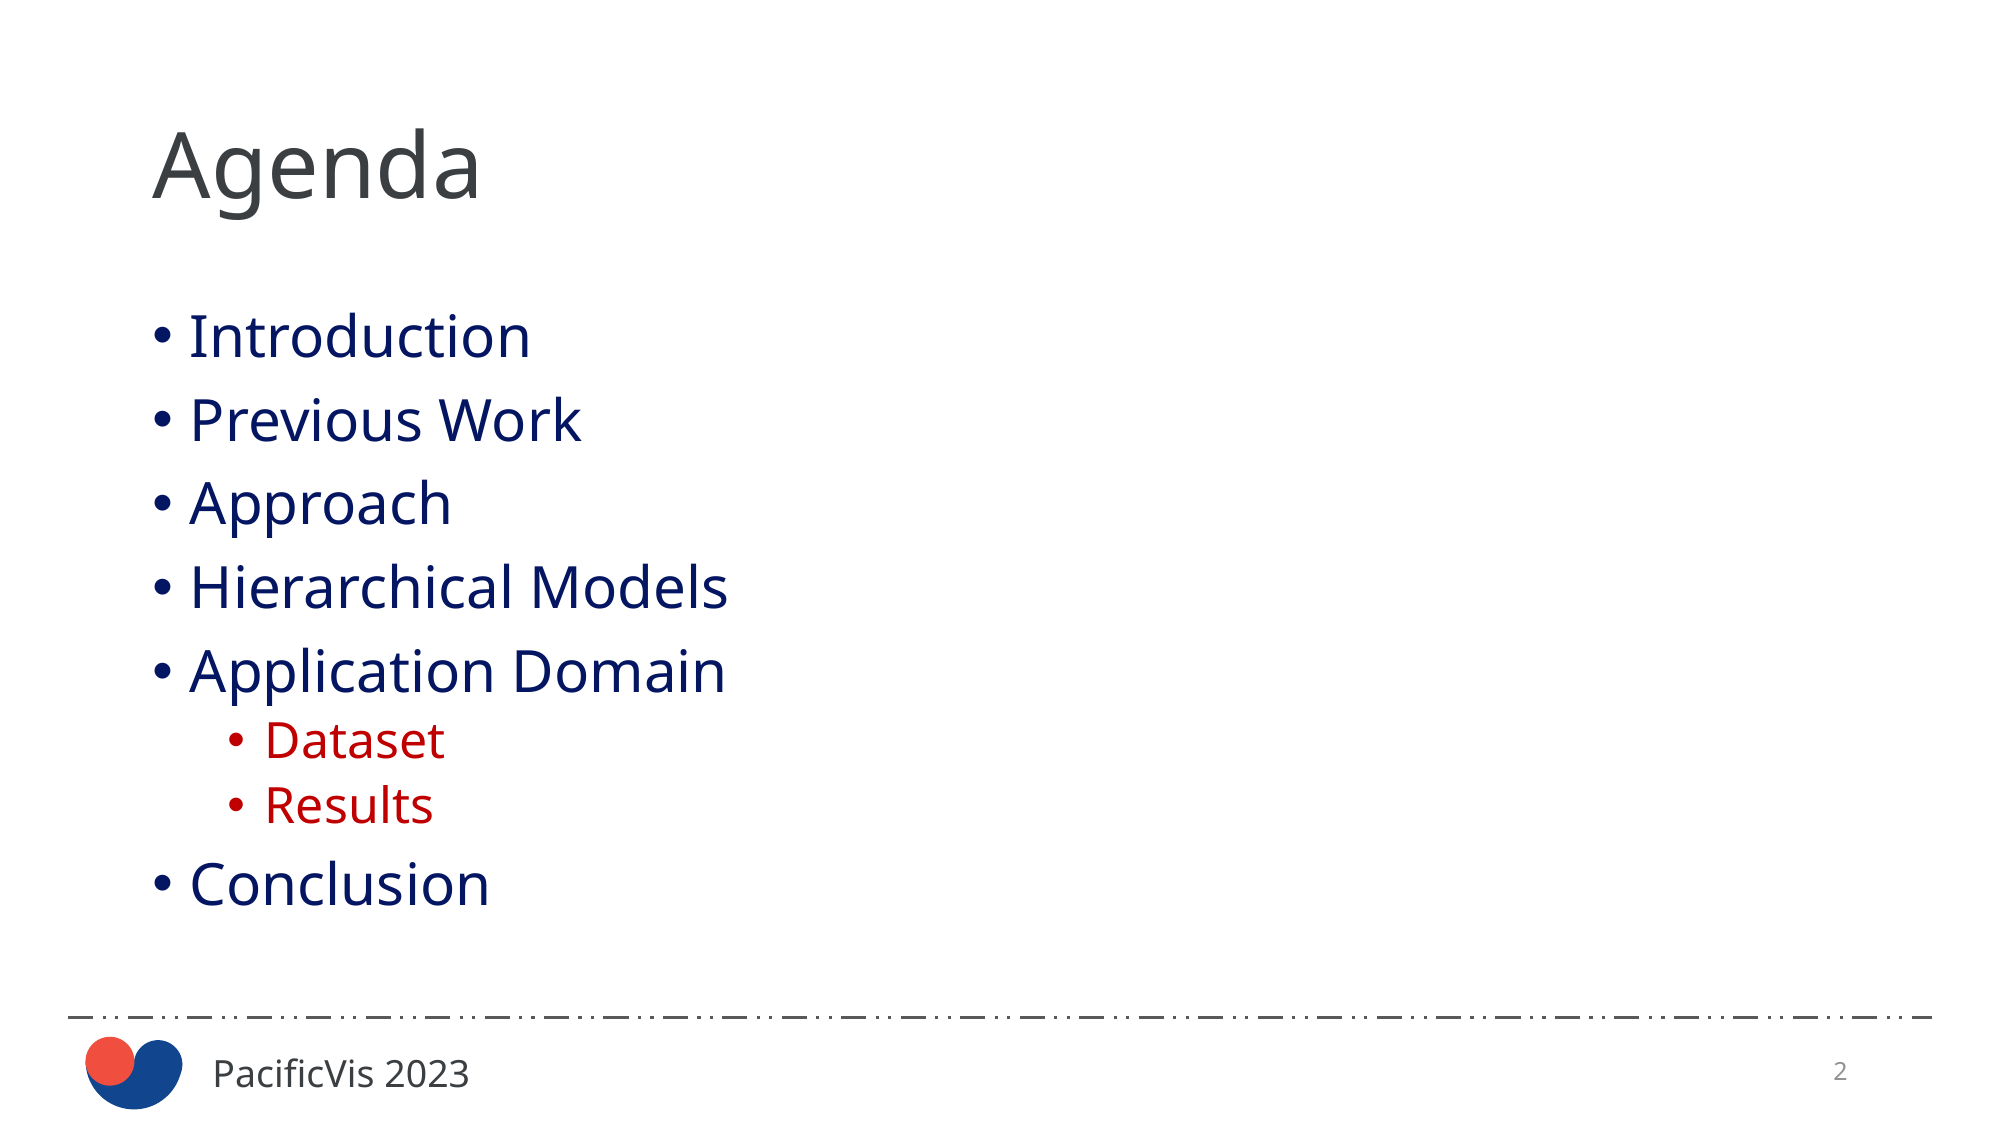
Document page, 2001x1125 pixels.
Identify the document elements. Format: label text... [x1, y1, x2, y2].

title Agenda [137, 59, 1863, 278]
slide_number 2 [1412, 1042, 1863, 1103]
list Introduction Previous Work Approach Hierarchical Models Application Domain Dataset Results Conclusion [137, 299, 1863, 1014]
